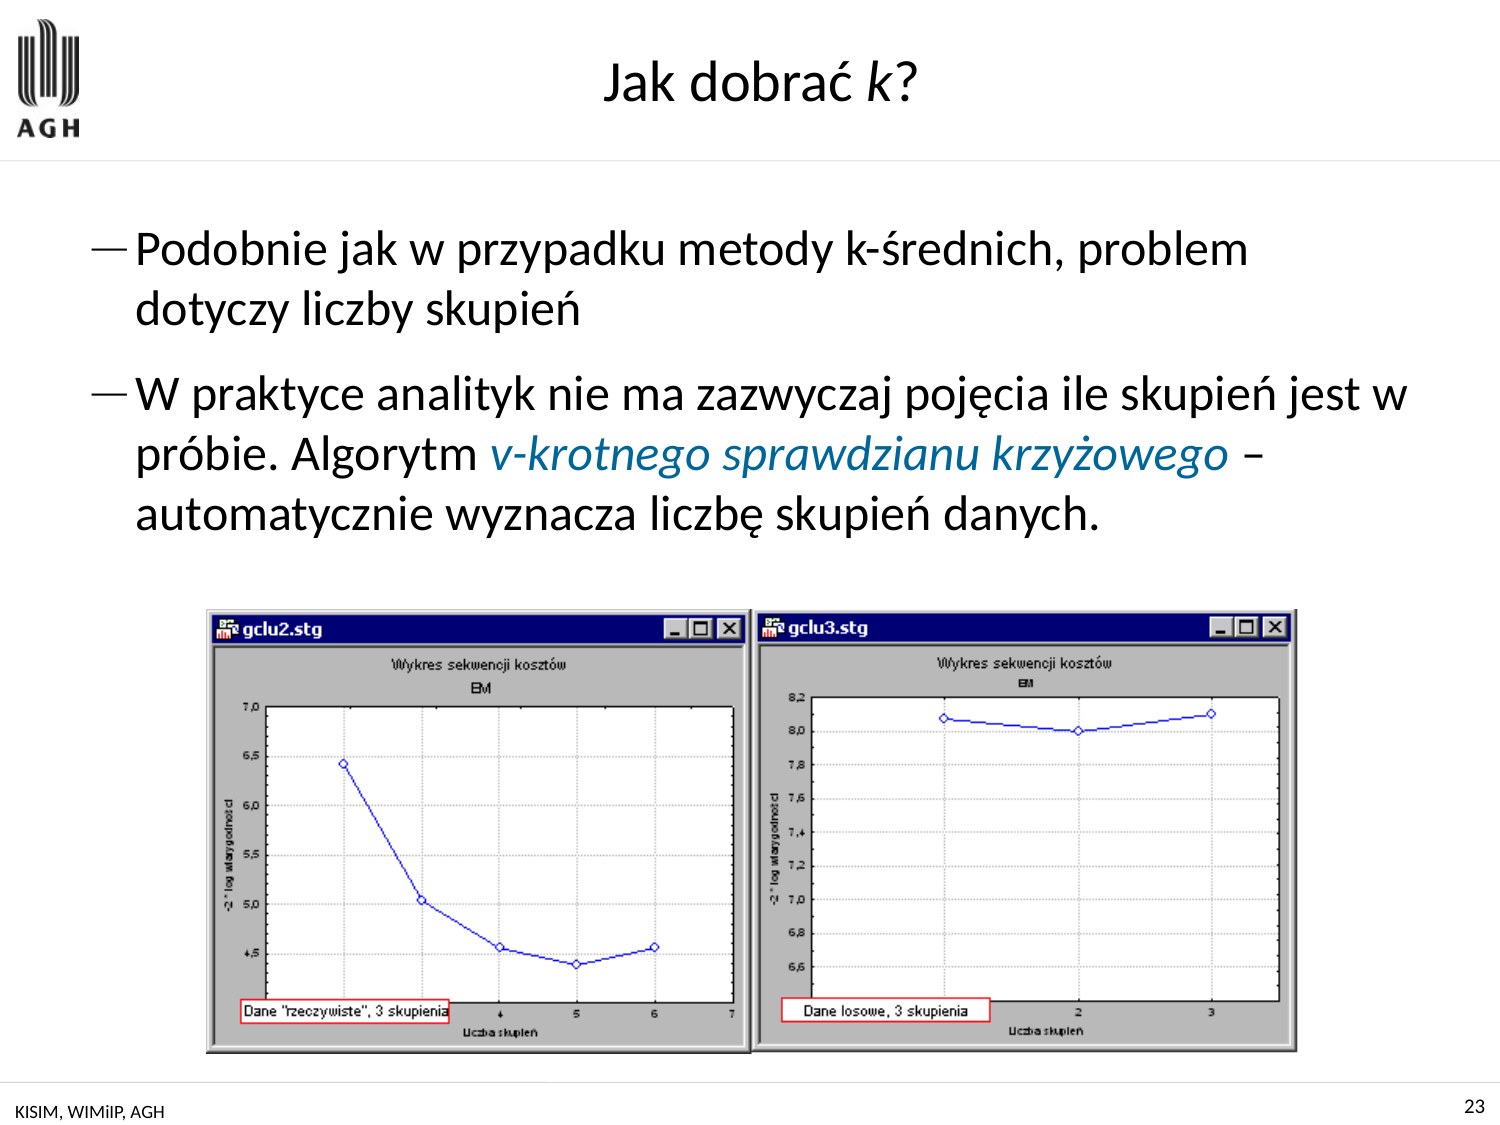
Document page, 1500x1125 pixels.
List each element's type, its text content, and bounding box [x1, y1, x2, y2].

title Jak dobrać k? [147, 30, 1377, 126]
footer KISIM, WIMiIP, AGH [0, 1092, 475, 1125]
list Podobnie jak w przypadku metody k-średnich, problem dotyczy liczby skupień W praktyce analityk nie ma zazwyczaj pojęcia ile skupień jest w próbie. Algorytm v-krotnego sprawdzianu krzyżowego – automatycznie wyznacza liczbę skupień danych. [76, 207, 1428, 1048]
picture [206, 609, 1299, 1054]
picture [17, 19, 79, 138]
